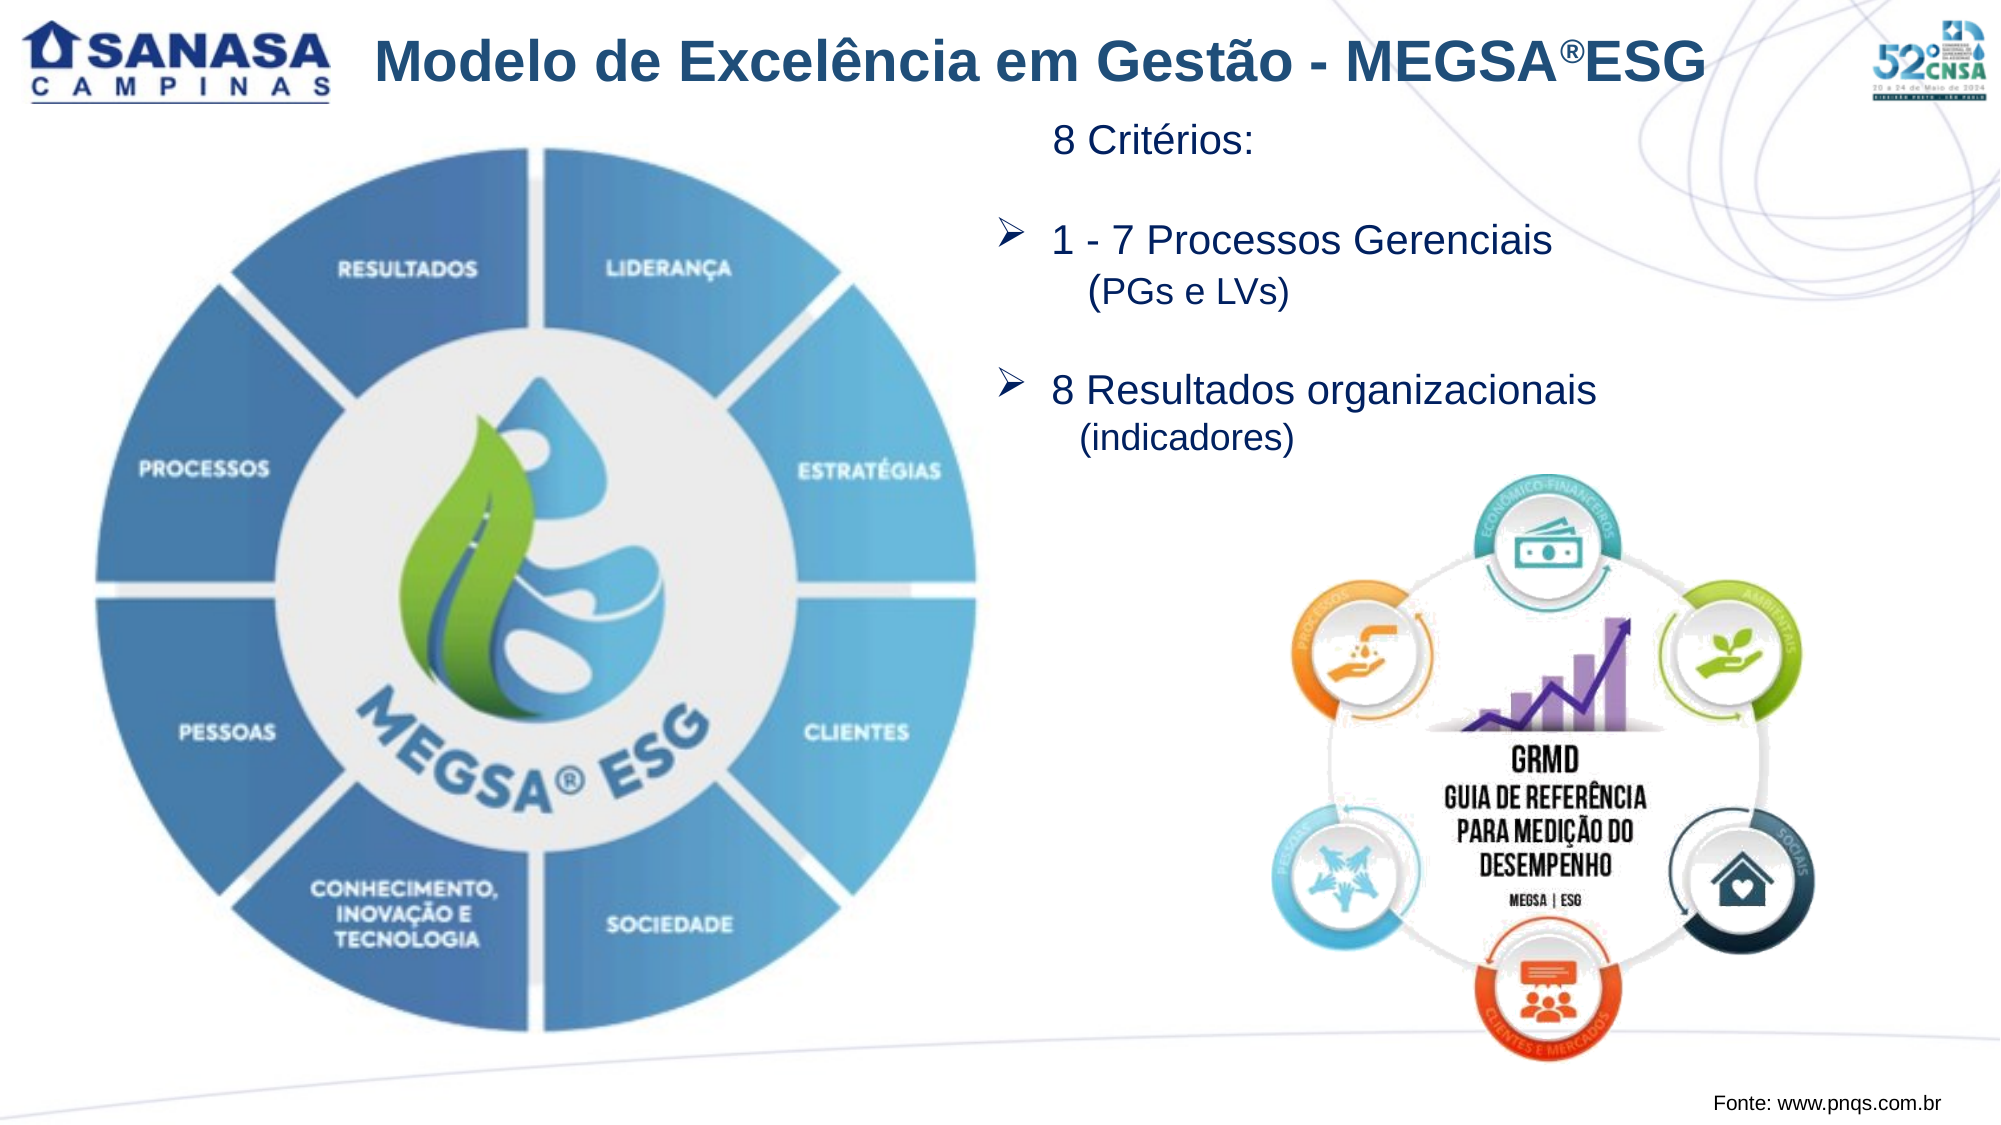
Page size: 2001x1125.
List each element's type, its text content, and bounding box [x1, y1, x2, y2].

text_box Modelo de Excelência em Gestão - MEGSA®ESG [359, 15, 1870, 101]
text_box 8 Critérios: 1 - 7 Processos Gerenciais (PGs e LVs) 8 Resultados organizacionais (indicadores) [980, 105, 1634, 465]
picture [0, 0, 2001, 1125]
picture [21, 20, 331, 104]
text_box Fonte: www.pnqs.com.br [1698, 1082, 1957, 1123]
